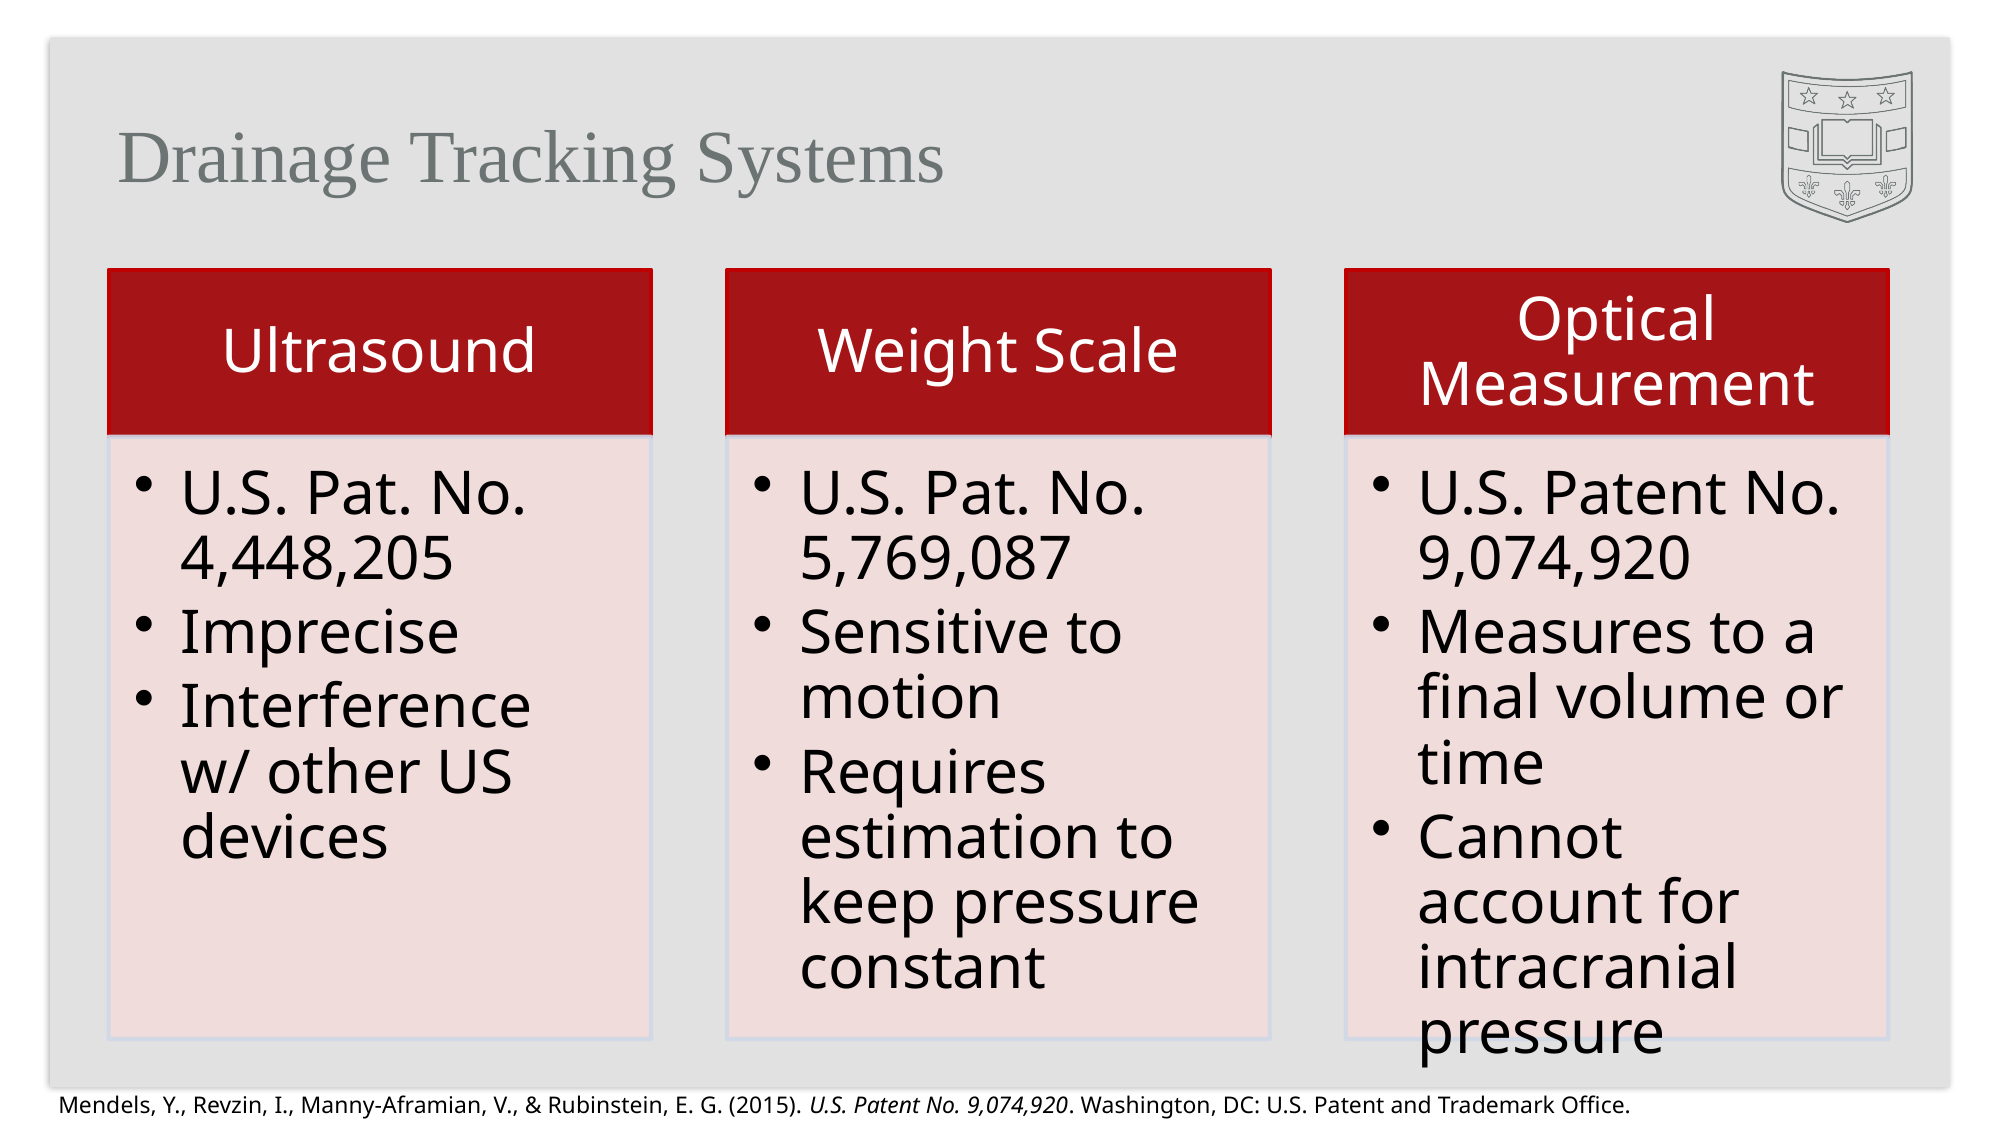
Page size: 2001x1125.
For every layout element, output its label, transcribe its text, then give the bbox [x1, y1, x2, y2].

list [107, 262, 1889, 1047]
text_box Mendels, Y., Revzin, I., Manny-Aframian, V., & Rubinstein, E. G. (2015). U.S. Patent No. 9,074,920. Washington, DC: U.S. Patent and Trademark Office. [43, 1082, 1889, 1125]
title Drainage Tracking Systems [102, 71, 1686, 233]
picture [1781, 71, 1913, 223]
